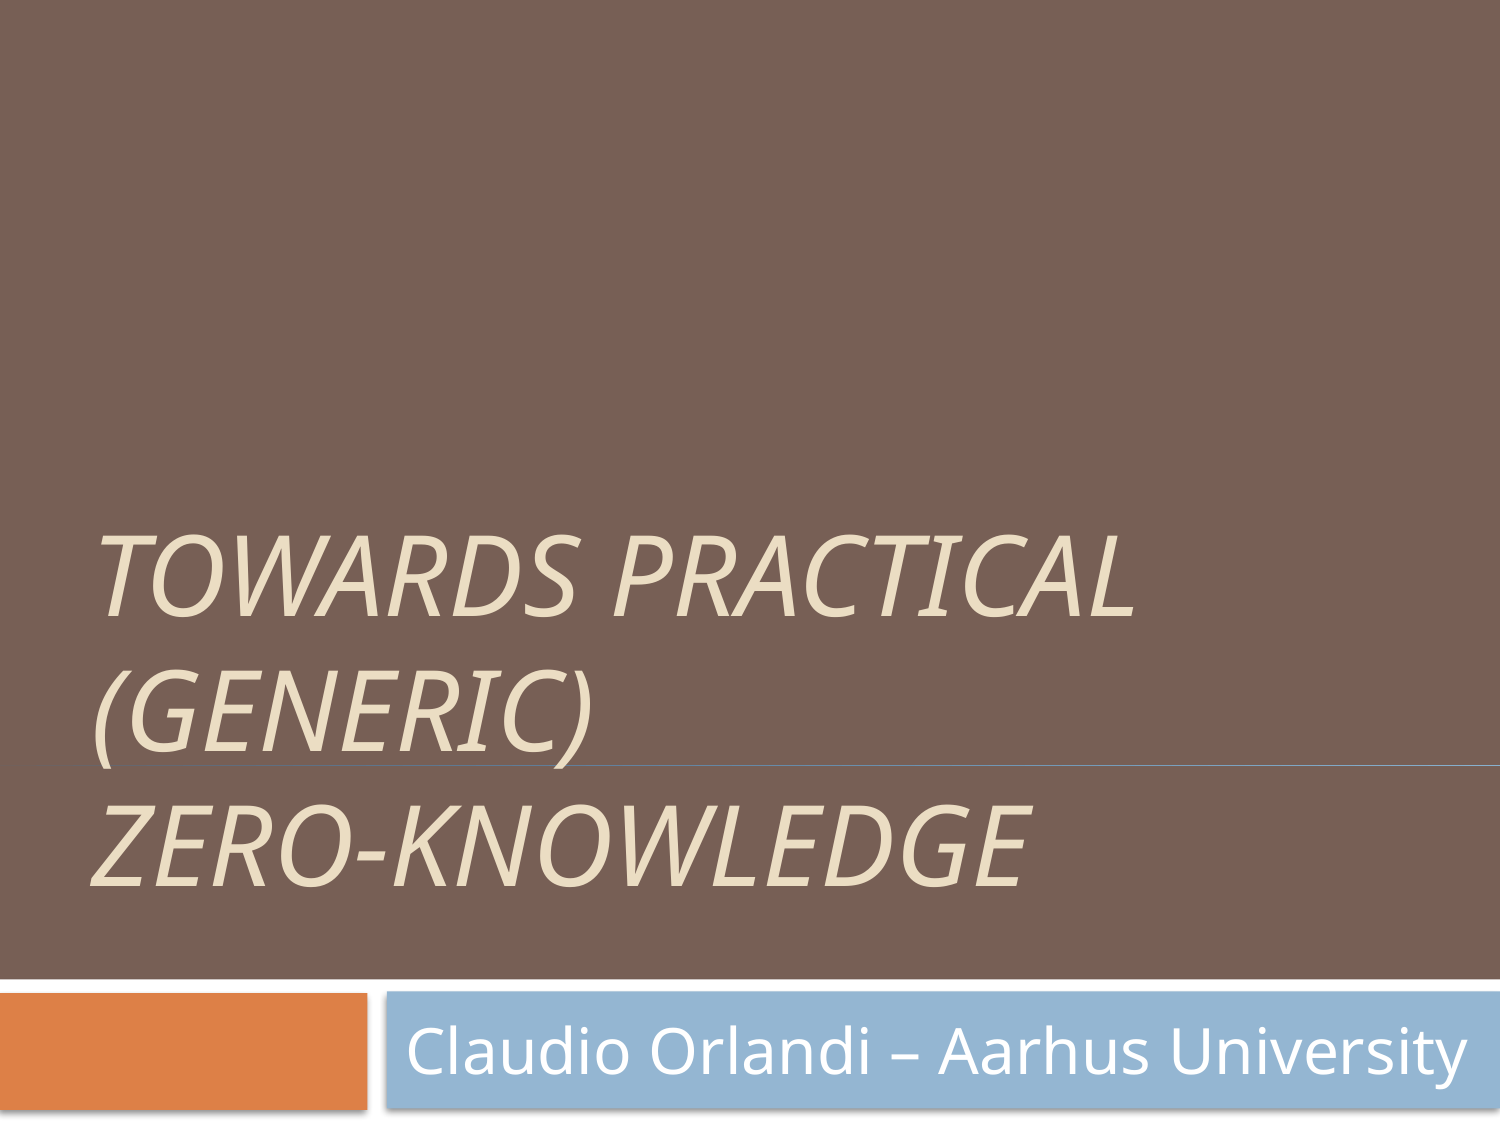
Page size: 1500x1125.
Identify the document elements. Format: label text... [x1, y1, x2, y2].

title Towards Practical (generic) Zero-knowledge [76, 54, 1424, 917]
subtitle Claudio Orlandi – Aarhus University [387, 992, 1488, 1105]
